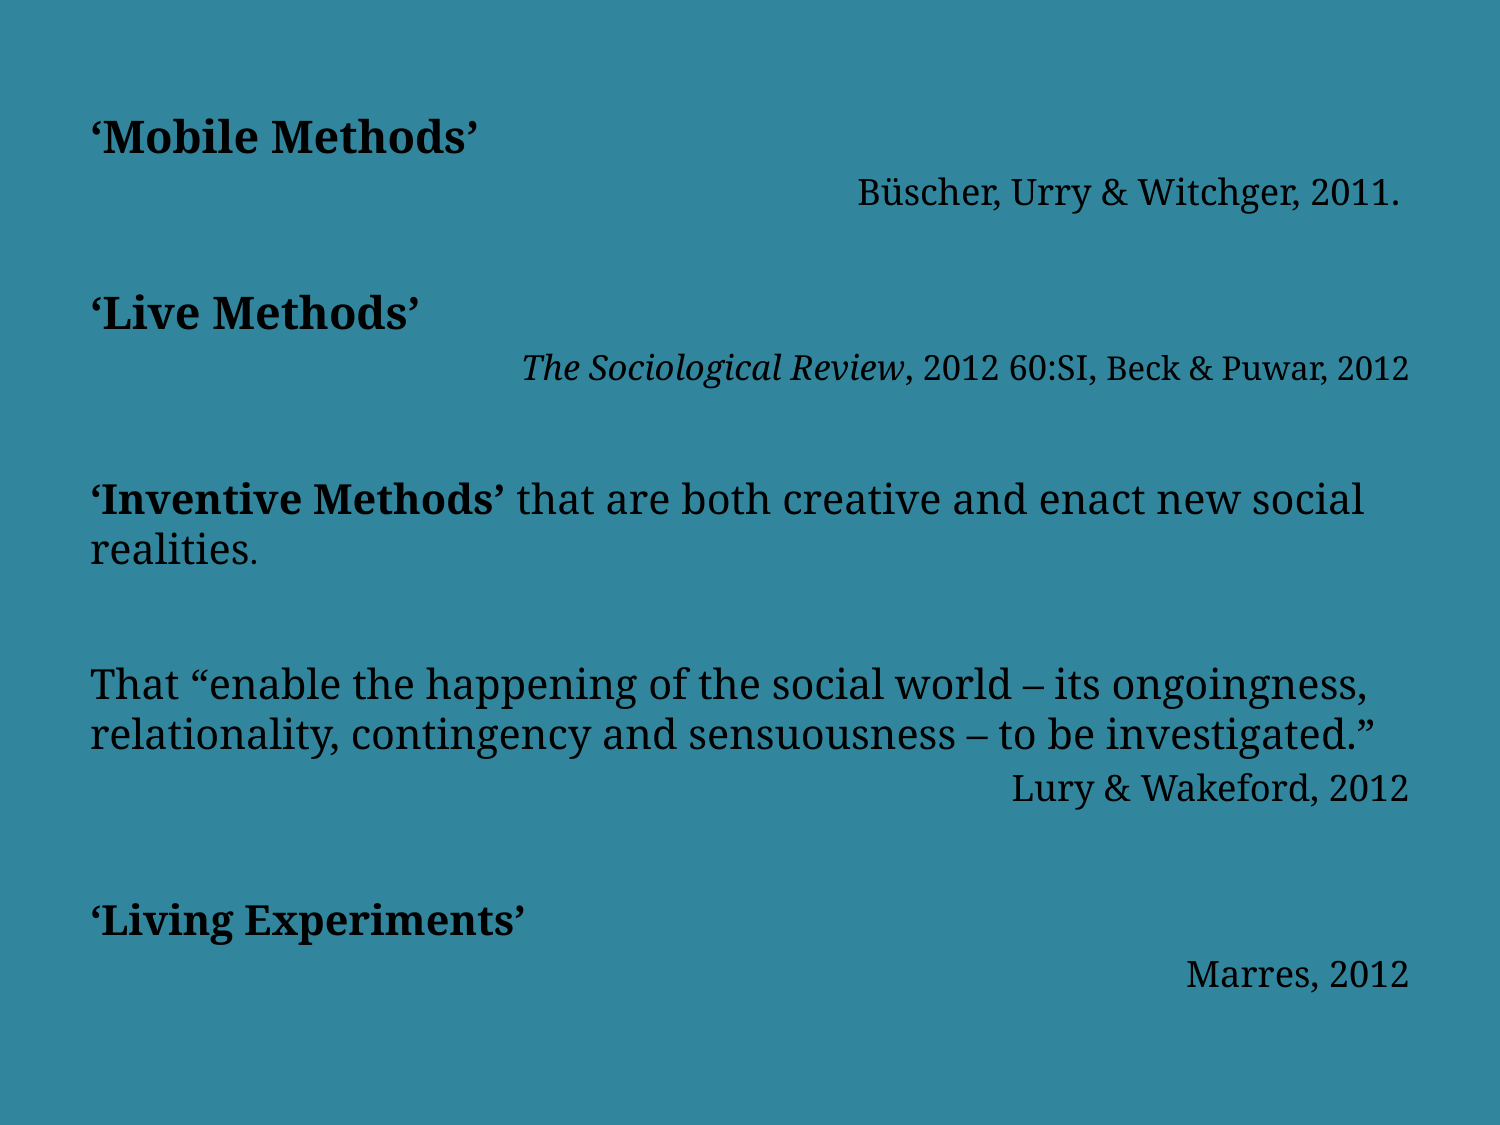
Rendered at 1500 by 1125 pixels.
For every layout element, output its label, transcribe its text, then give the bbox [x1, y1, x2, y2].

list ‘Mobile Methods’ Büscher, Urry & Witchger, 2011. ‘Live Methods’ The Sociological Review, 2012 60:SI, Beck & Puwar, 2012 ‘Inventive Methods’ that are both creative and enact new social realities. That “enable the happening of the social world – its ongoingness, relationality, contingency and sensuousness – to be investigated.” Lury & Wakeford, 2012 ‘Living Experiments’ Marres, 2012 [75, 100, 1425, 1005]
